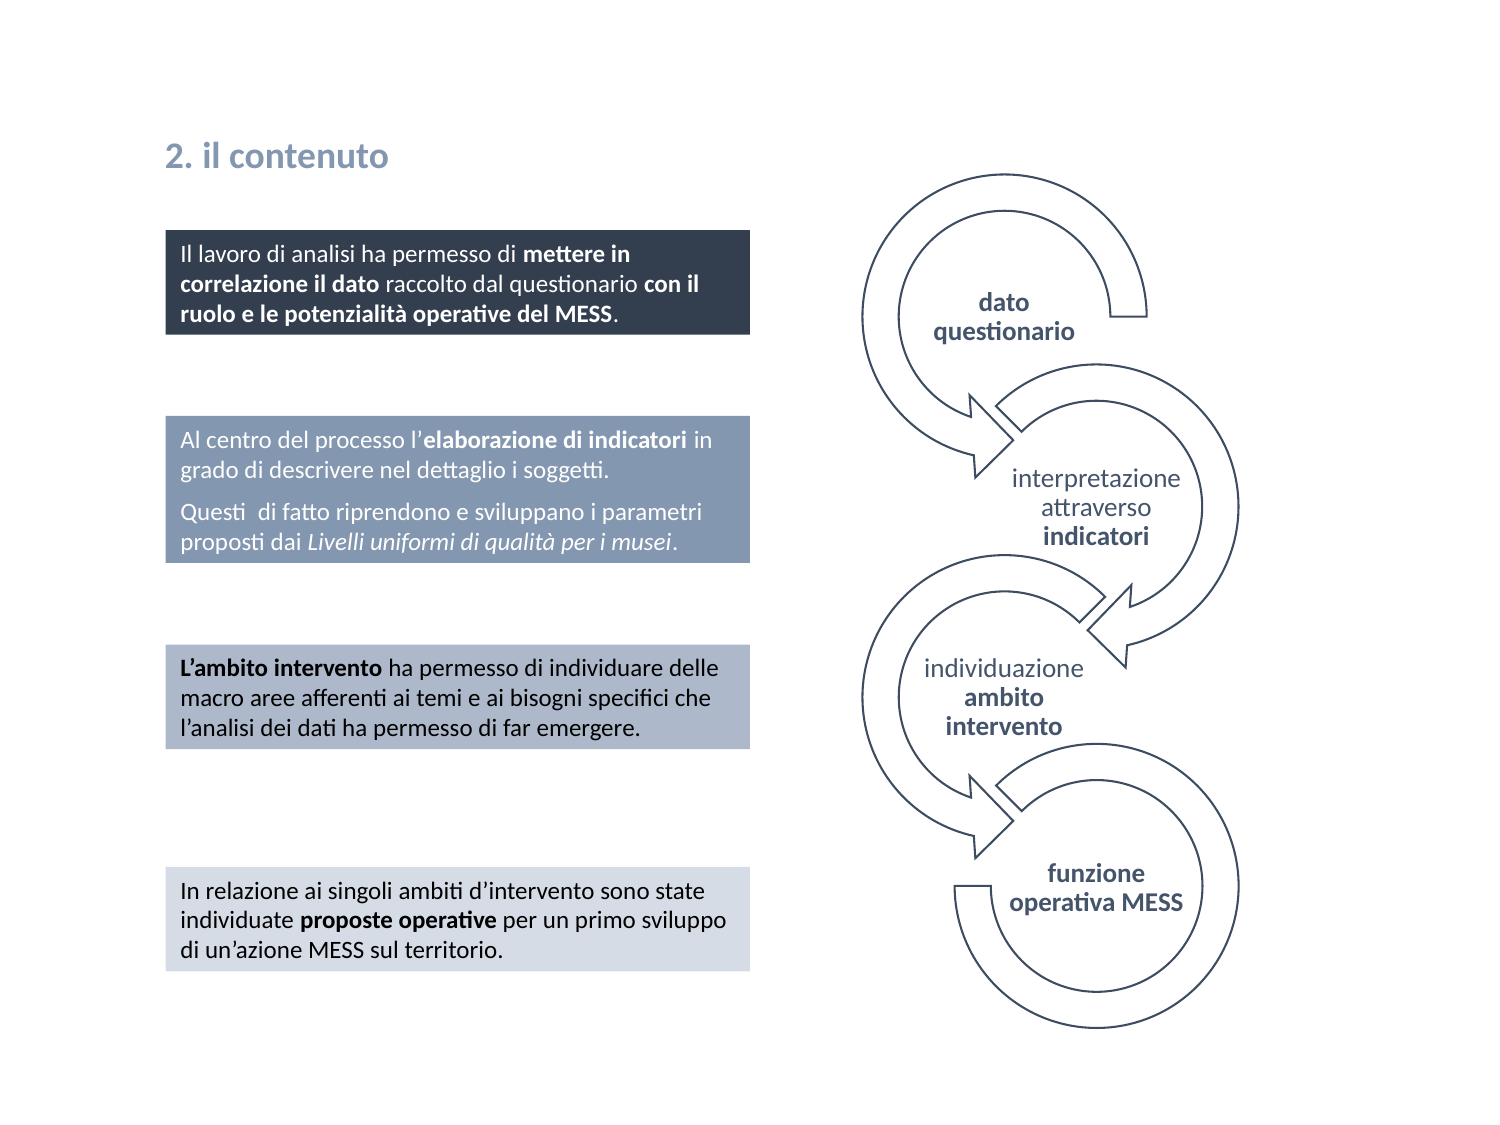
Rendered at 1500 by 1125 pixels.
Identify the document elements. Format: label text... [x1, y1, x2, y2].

text_box Il lavoro di analisi ha permesso di mettere in correlazione il dato raccolto dal questionario con il ruolo e le potenzialità operative del MESS. [165, 230, 670, 335]
text_box In relazione ai singoli ambiti d’intervento sono state individuate proposte operative per un primo sviluppo di un’azione MESS sul territorio. [165, 866, 670, 972]
text_box L’ambito intervento ha permesso di individuare delle macro aree afferenti ai temi e ai bisogni specifici che l’analisi dei dati ha permesso di far emergere. [165, 644, 670, 750]
text_box Al centro del processo l’elaborazione di indicatori in grado di descrivere nel dettaglio i soggetti. Questi di fatto riprendono e sviluppano i parametri proposti dai Livelli uniformi di qualità per i musei. [165, 415, 670, 563]
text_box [670, 151, 1431, 1029]
text_box 2. il contenuto [149, 123, 616, 184]
